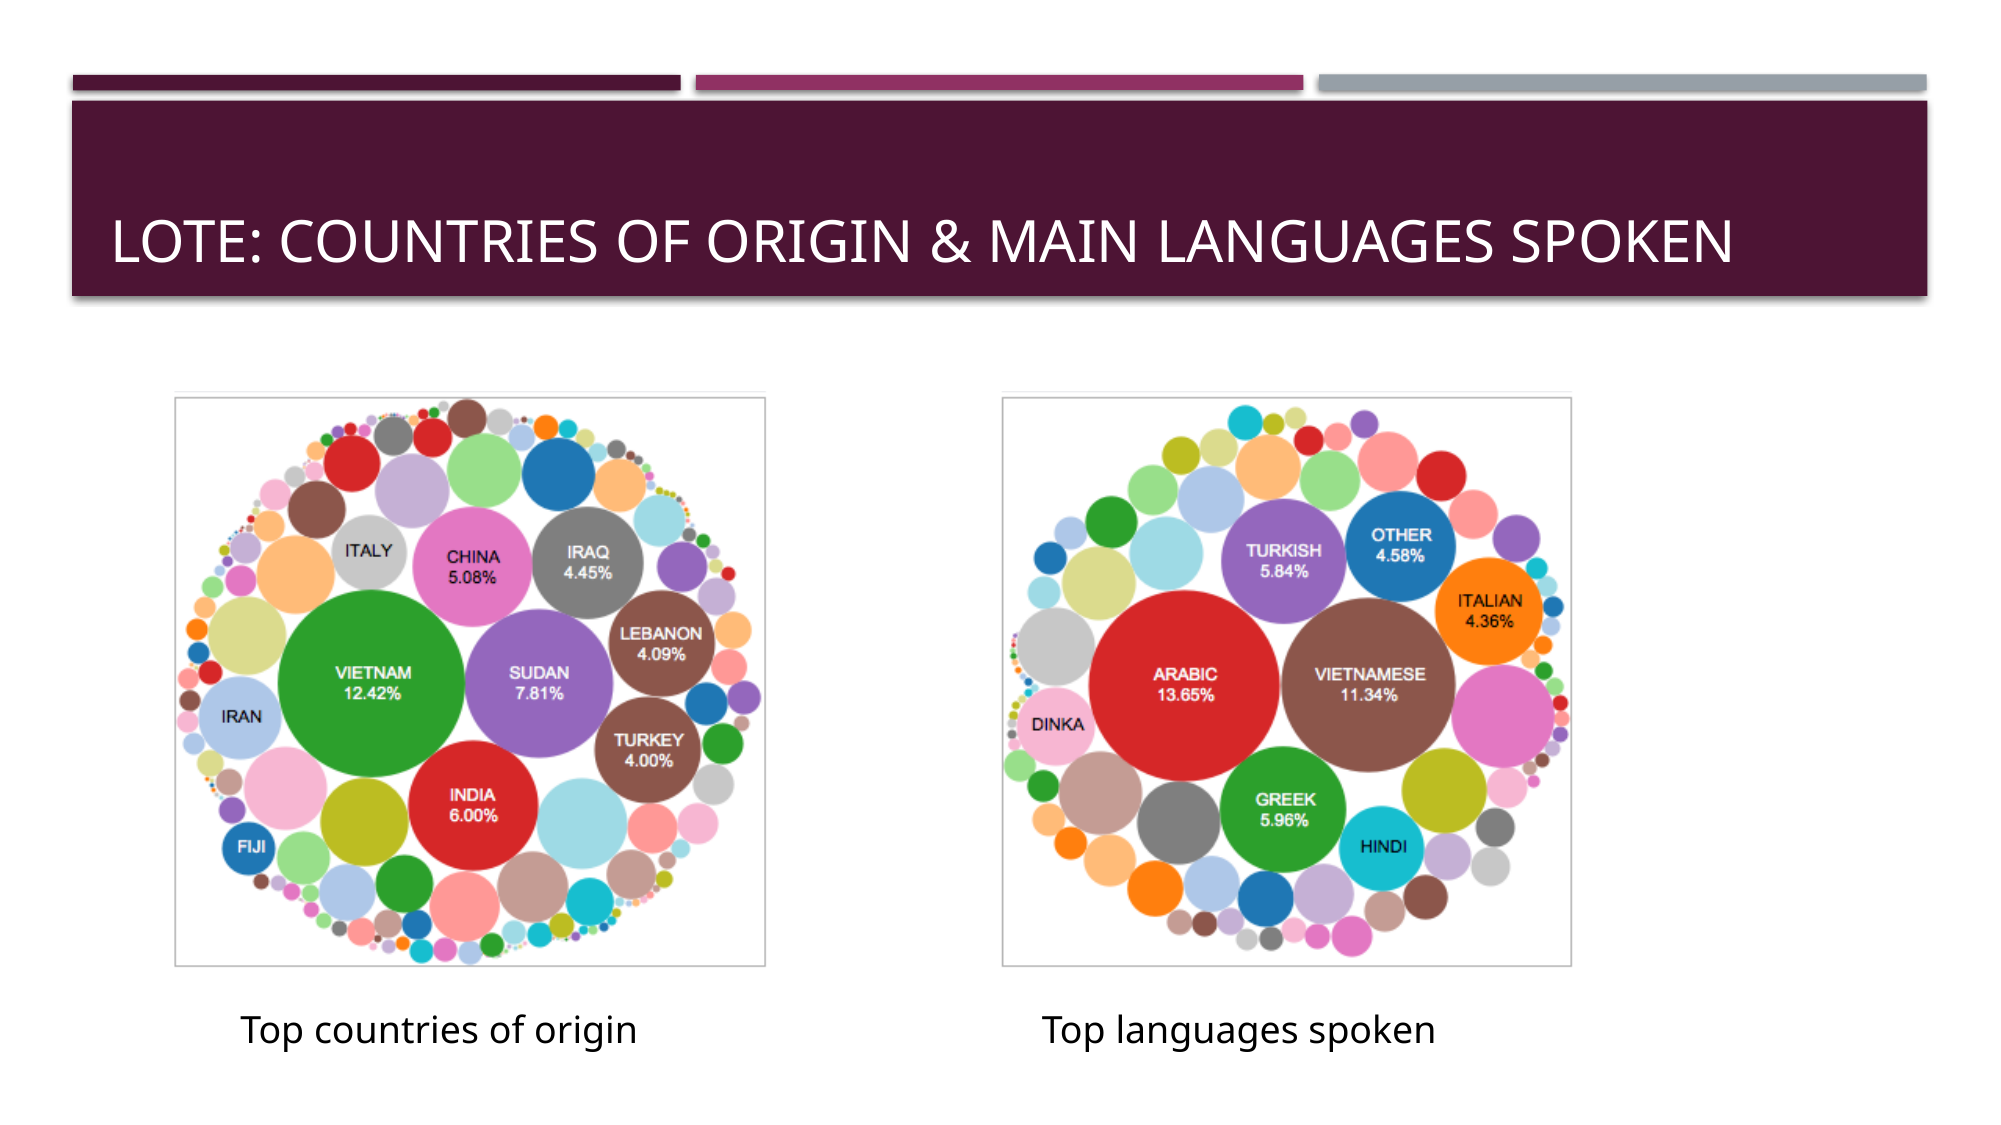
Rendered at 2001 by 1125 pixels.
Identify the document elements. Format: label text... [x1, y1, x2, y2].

text_box Top countries of origin [225, 998, 733, 1059]
title LOTE: countries of origin & main languages spoken [95, 115, 1905, 282]
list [169, 390, 774, 975]
text_box Top languages spoken [1027, 998, 1613, 1059]
picture [999, 390, 1578, 975]
